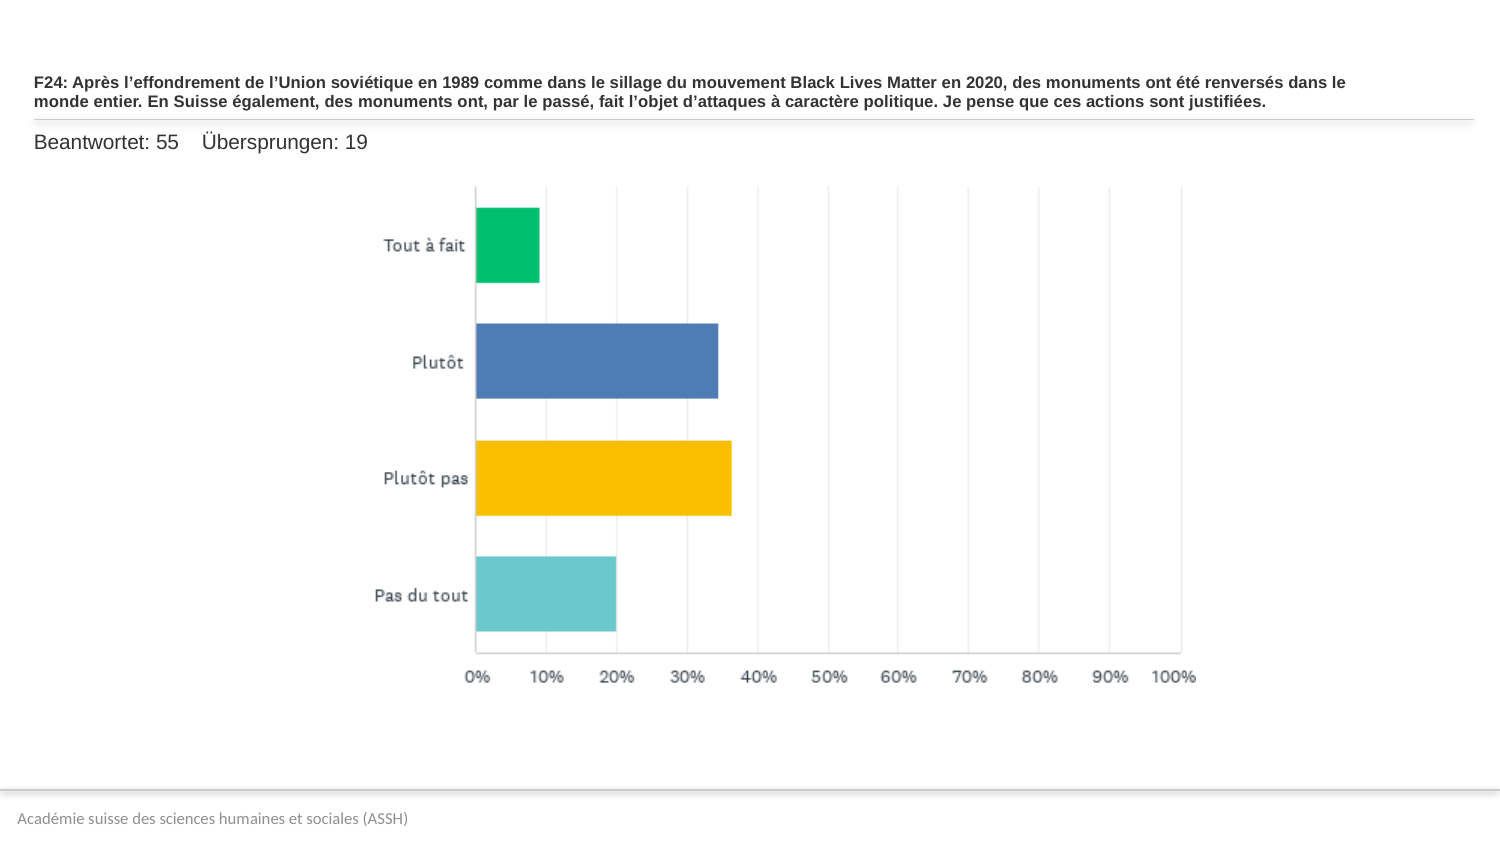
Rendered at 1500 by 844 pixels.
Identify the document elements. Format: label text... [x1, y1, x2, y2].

picture [303, 171, 1197, 758]
title F24: Après l’effondrement de l’Union soviétique en 1989 comme dans le sillage du mouvement Black Lives Matter en 2020, des monuments ont été renversés dans le monde entier. En Suisse également, des monuments ont, par le passé, fait l’objet d’attaques à caractère politique. Je pense que ces actions sont justifiées. [18, 54, 1369, 119]
list Beantwortet: 55 Übersprungen: 19 [18, 120, 894, 162]
